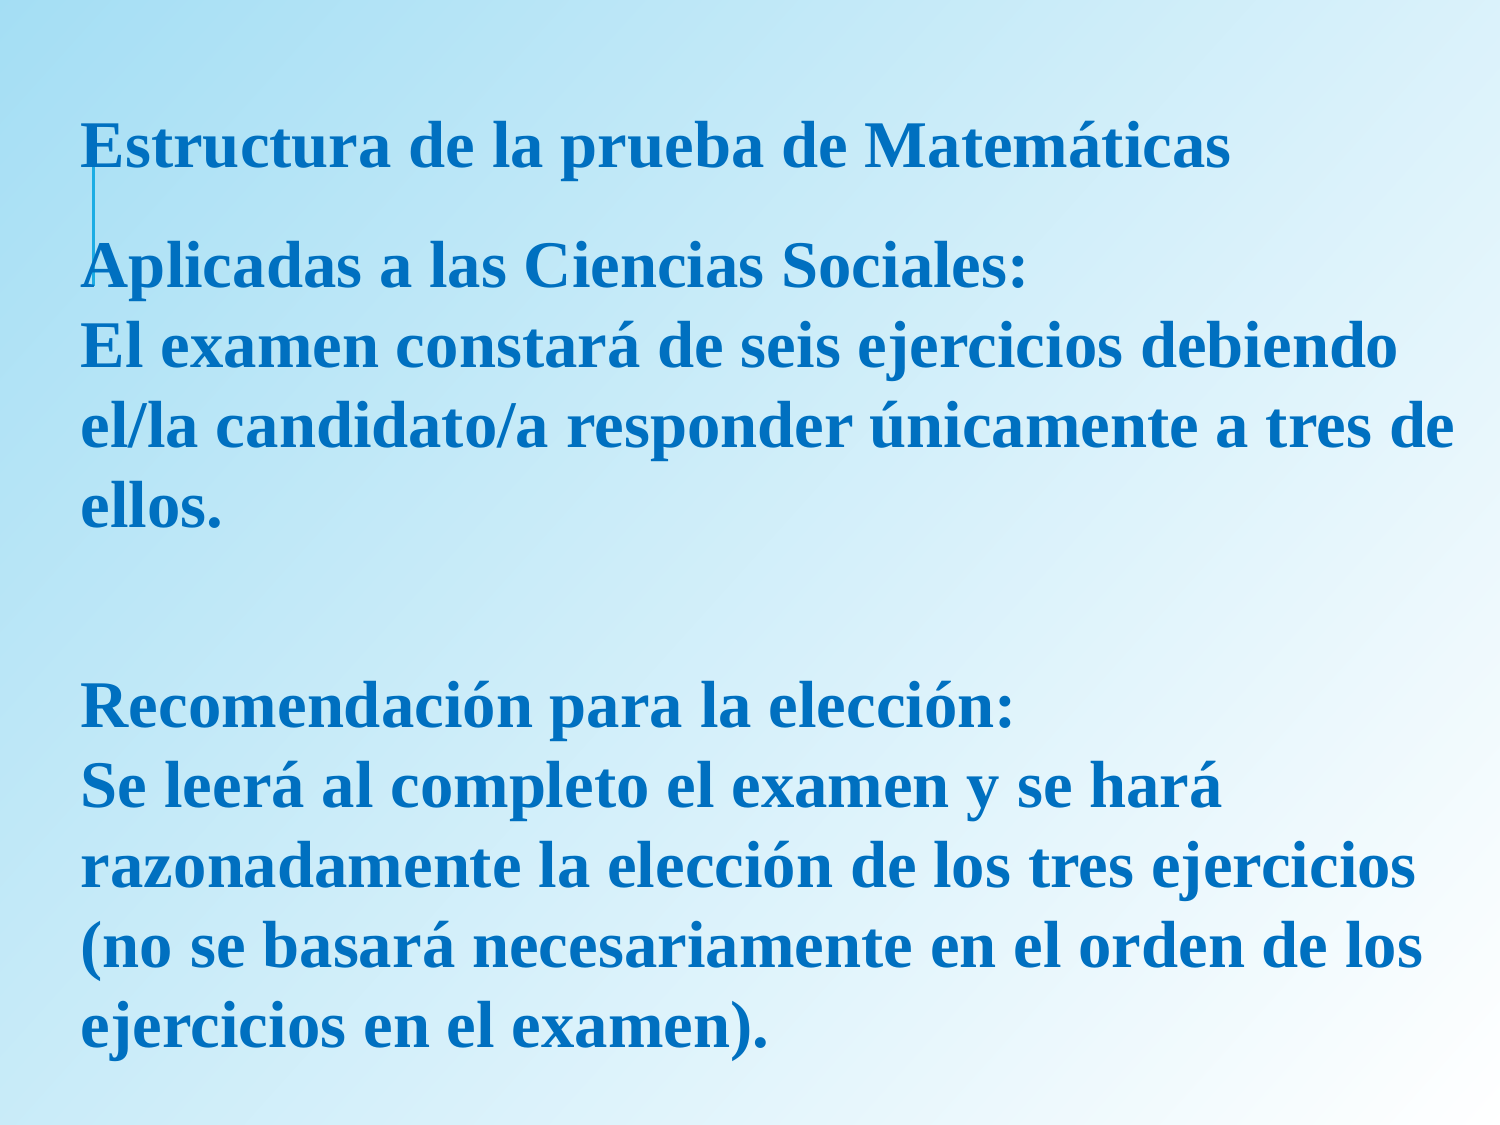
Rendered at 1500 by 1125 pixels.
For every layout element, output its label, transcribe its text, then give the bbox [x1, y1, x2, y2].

text_box Estructura de la prueba de Matemáticas Aplicadas a las Ciencias Sociales: El examen constará de seis ejercicios debiendo el/la candidato/a responder únicamente a tres de ellos. Recomendación para la elección: Se leerá al completo el examen y se hará razonadamente la elección de los tres ejercicios (no se basará necesariamente en el orden de los ejercicios en el examen). [66, 53, 1473, 1069]
